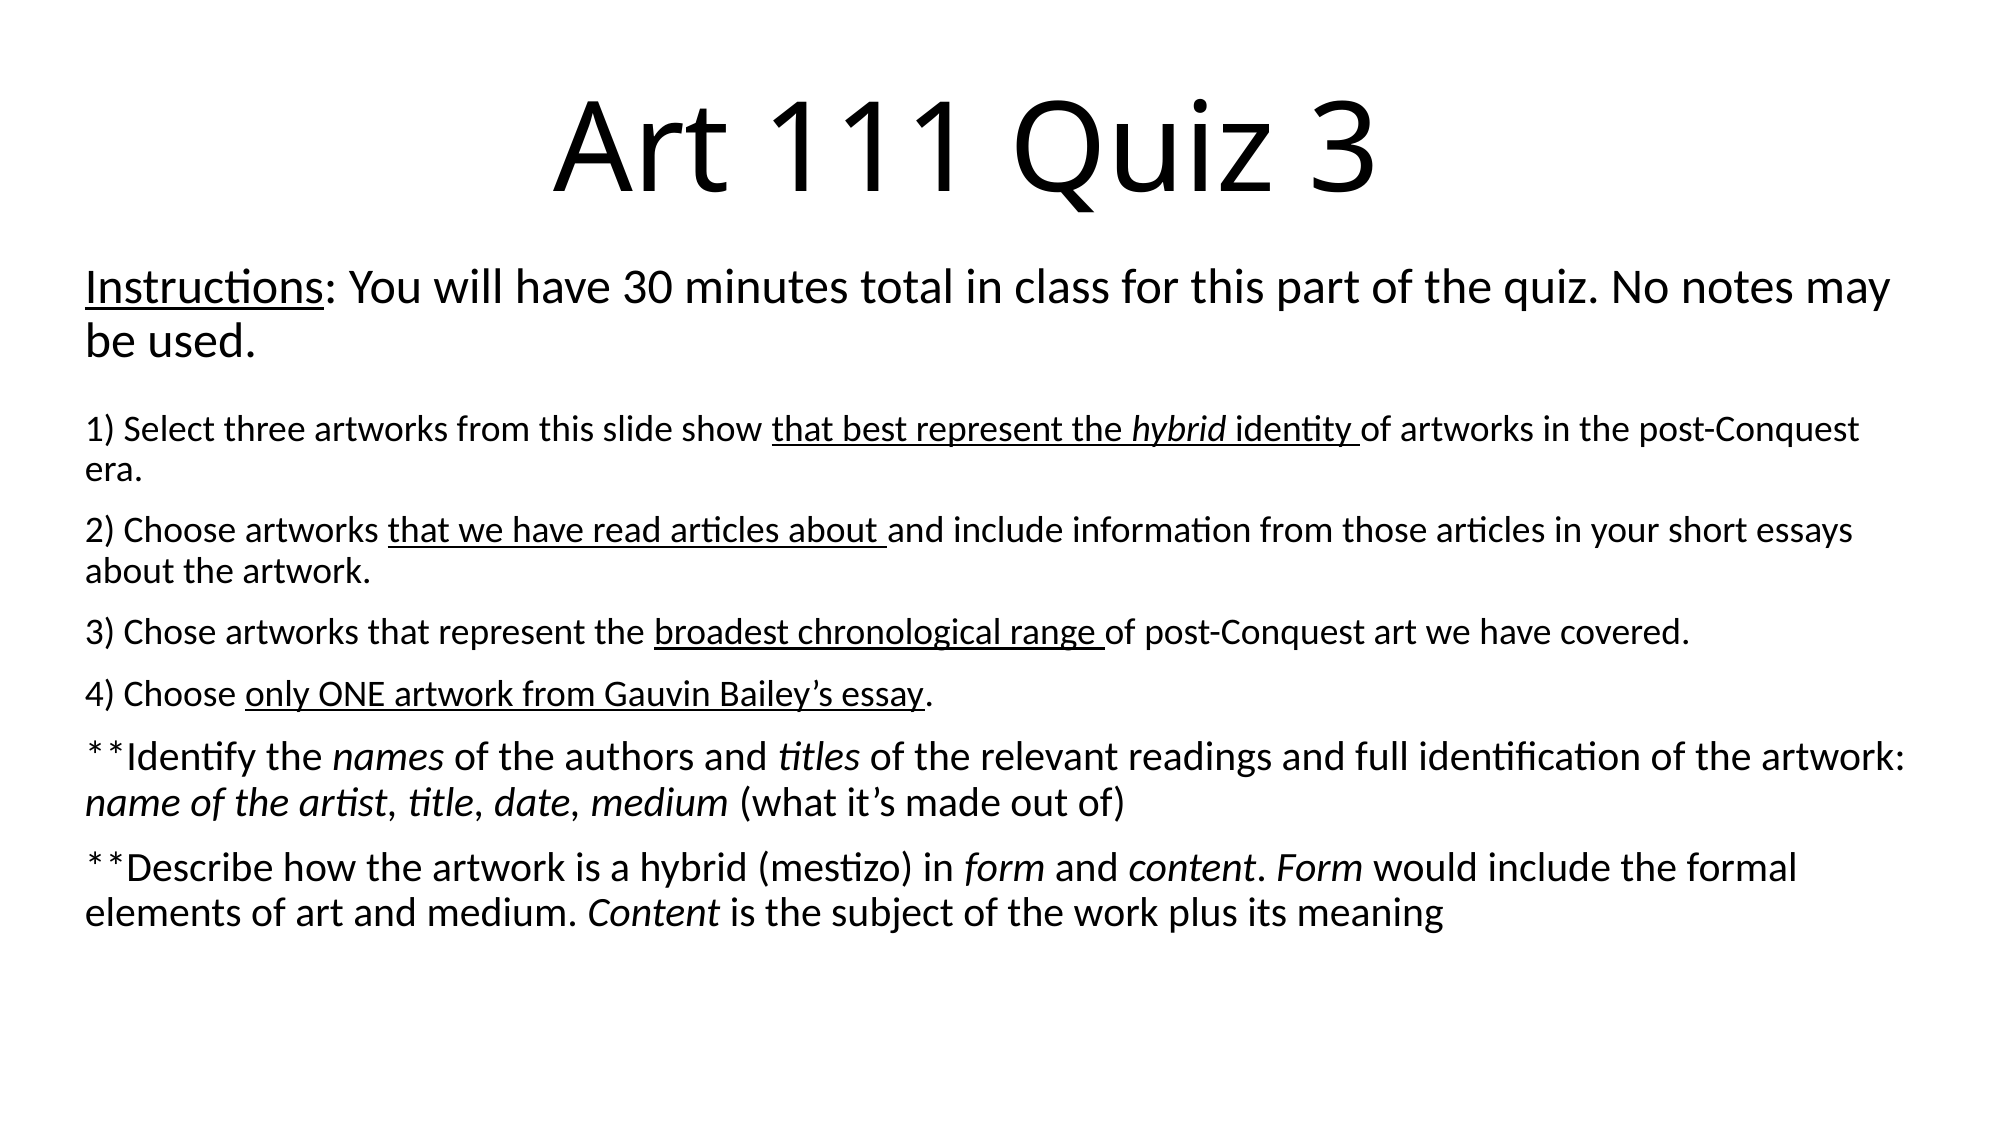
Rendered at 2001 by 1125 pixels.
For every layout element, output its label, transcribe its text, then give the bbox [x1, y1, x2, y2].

title Art 111 Quiz 3 [232, 69, 1733, 226]
subtitle Instructions: You will have 30 minutes total in class for this part of the quiz. No notes may be used. 1) Select three artworks from this slide show that best represent the hybrid identity of artworks in the post-Conquest era. 2) Choose artworks that we have read articles about and include information from those articles in your short essays about the artwork. 3) Chose artworks that represent the broadest chronological range of post-Conquest art we have covered. 4) Choose only ONE artwork from Gauvin Bailey’s essay. **Identify the names of the authors and titles of the relevant readings and full identification of the artwork: name of the artist, title, date, medium (what it’s made out of) **Describe how the artwork is a hybrid (mestizo) in form and content. Form would include the formal elements of art and medium. Content is the subject of the work plus its meaning [69, 252, 1930, 982]
